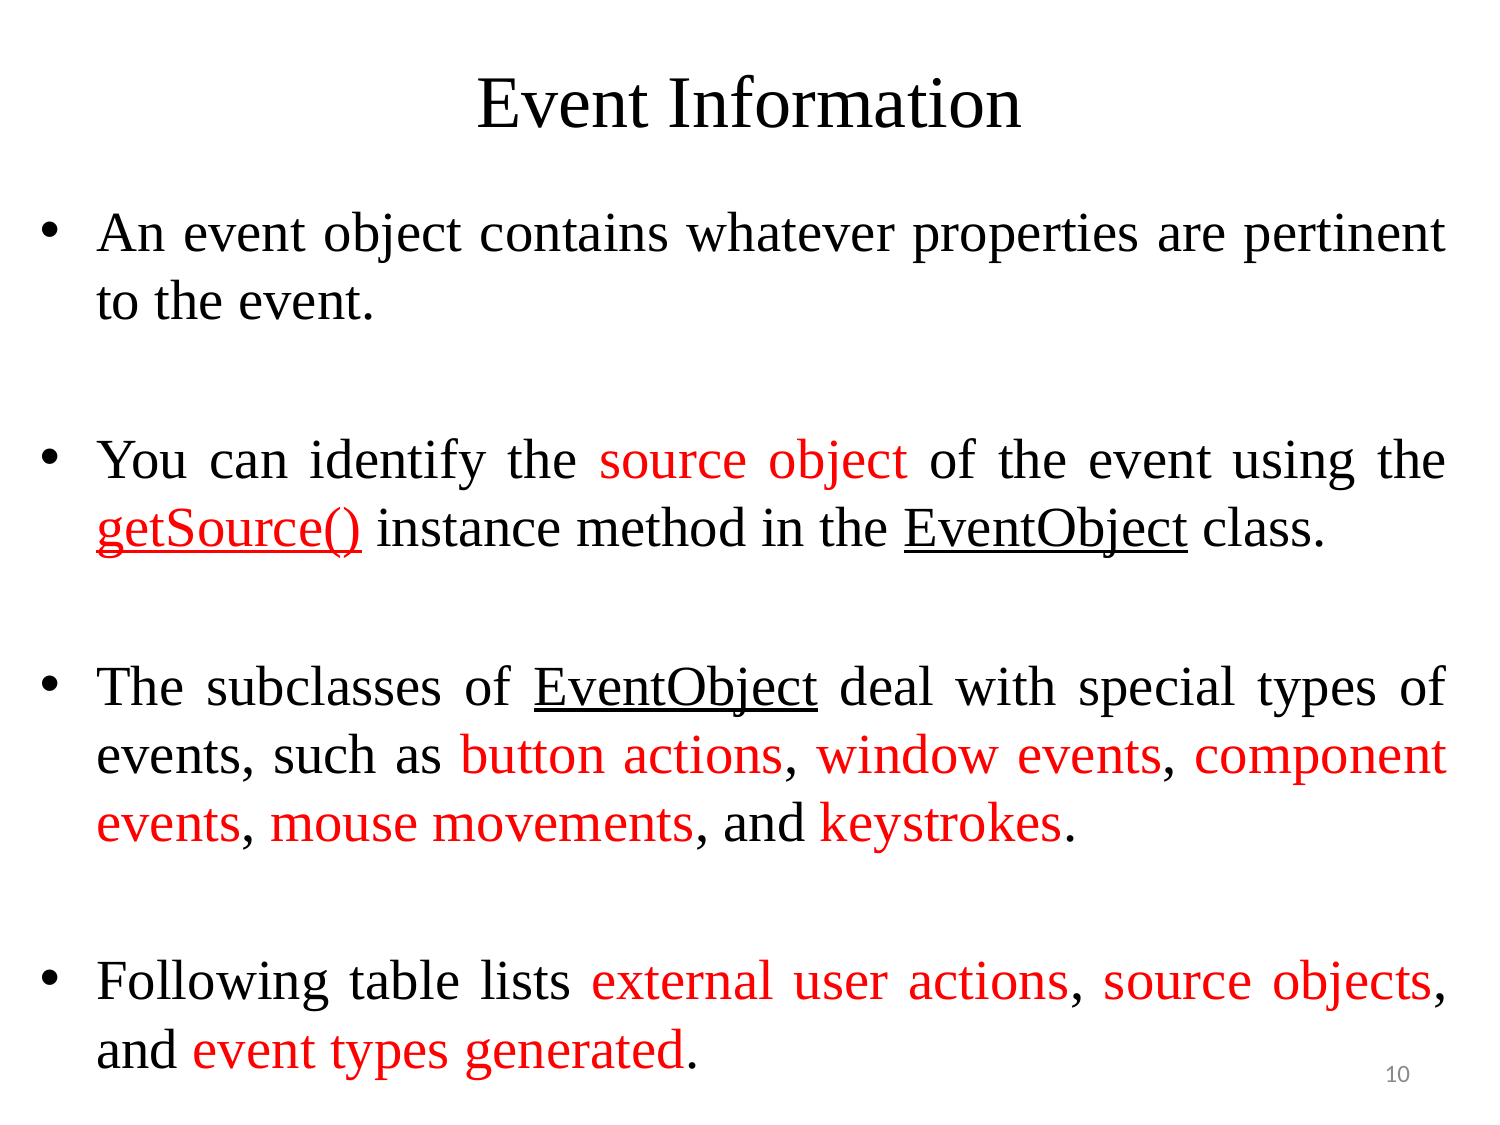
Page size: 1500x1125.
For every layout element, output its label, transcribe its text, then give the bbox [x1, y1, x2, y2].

list An event object contains whatever properties are pertinent to the event. You can identify the source object of the event using the getSource() instance method in the EventObject class. The subclasses of EventObject deal with special types of events, such as button actions, window events, component events, mouse movements, and keystrokes. Following table lists external user actions, source objects, and event types generated. [24, 187, 1463, 1088]
title Event Information [75, 45, 1425, 150]
slide_number 10 [1074, 1042, 1425, 1103]
